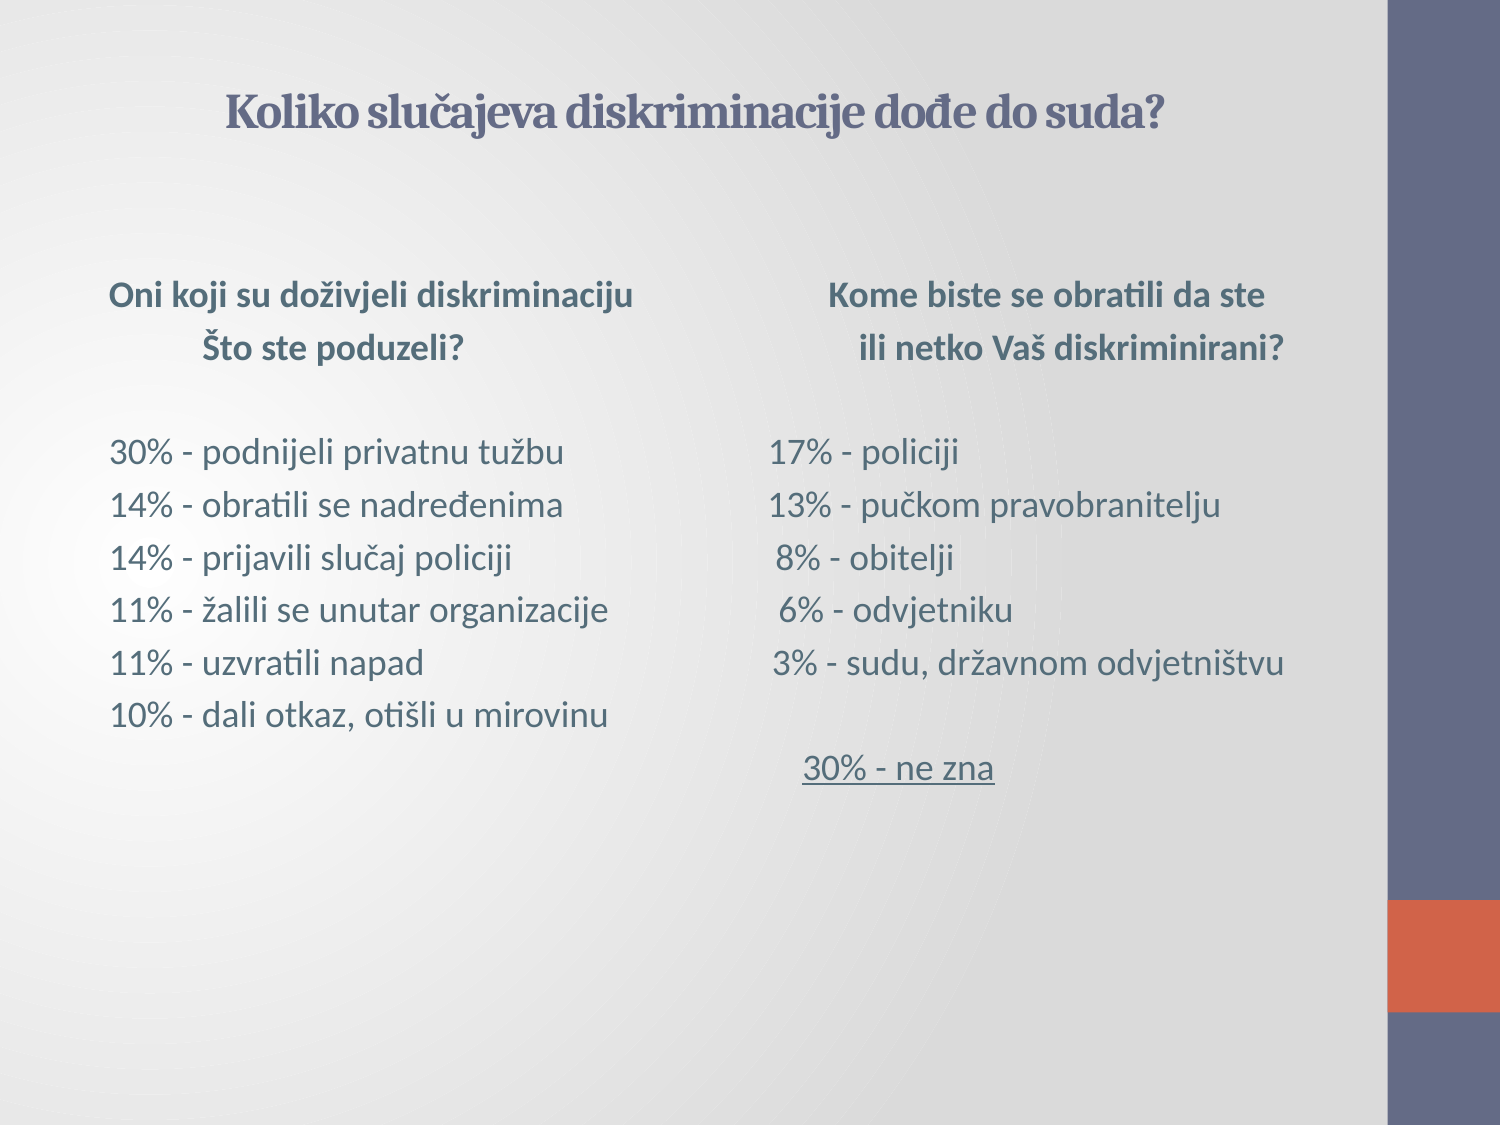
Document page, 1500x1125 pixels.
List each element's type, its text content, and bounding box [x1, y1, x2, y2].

title Koliko slučajeva diskriminacije dođe do suda? [75, 45, 1325, 233]
list Oni koji su doživjeli diskriminaciju Kome biste se obratili da ste Što ste poduzeli? ili netko Vaš diskriminirani? 30% - podnijeli privatnu tužbu 17% - policiji 14% - obratili se nadređenima 13% - pučkom pravobranitelju 14% - prijavili slučaj policiji 8% - obitelji 11% - žalili se unutar organizacije 6% - odvjetniku 11% - uzvratili napad 3% - sudu, državnom odvjetništvu 10% - dali otkaz, otišli u mirovinu 30% - ne zna [75, 262, 1325, 1050]
